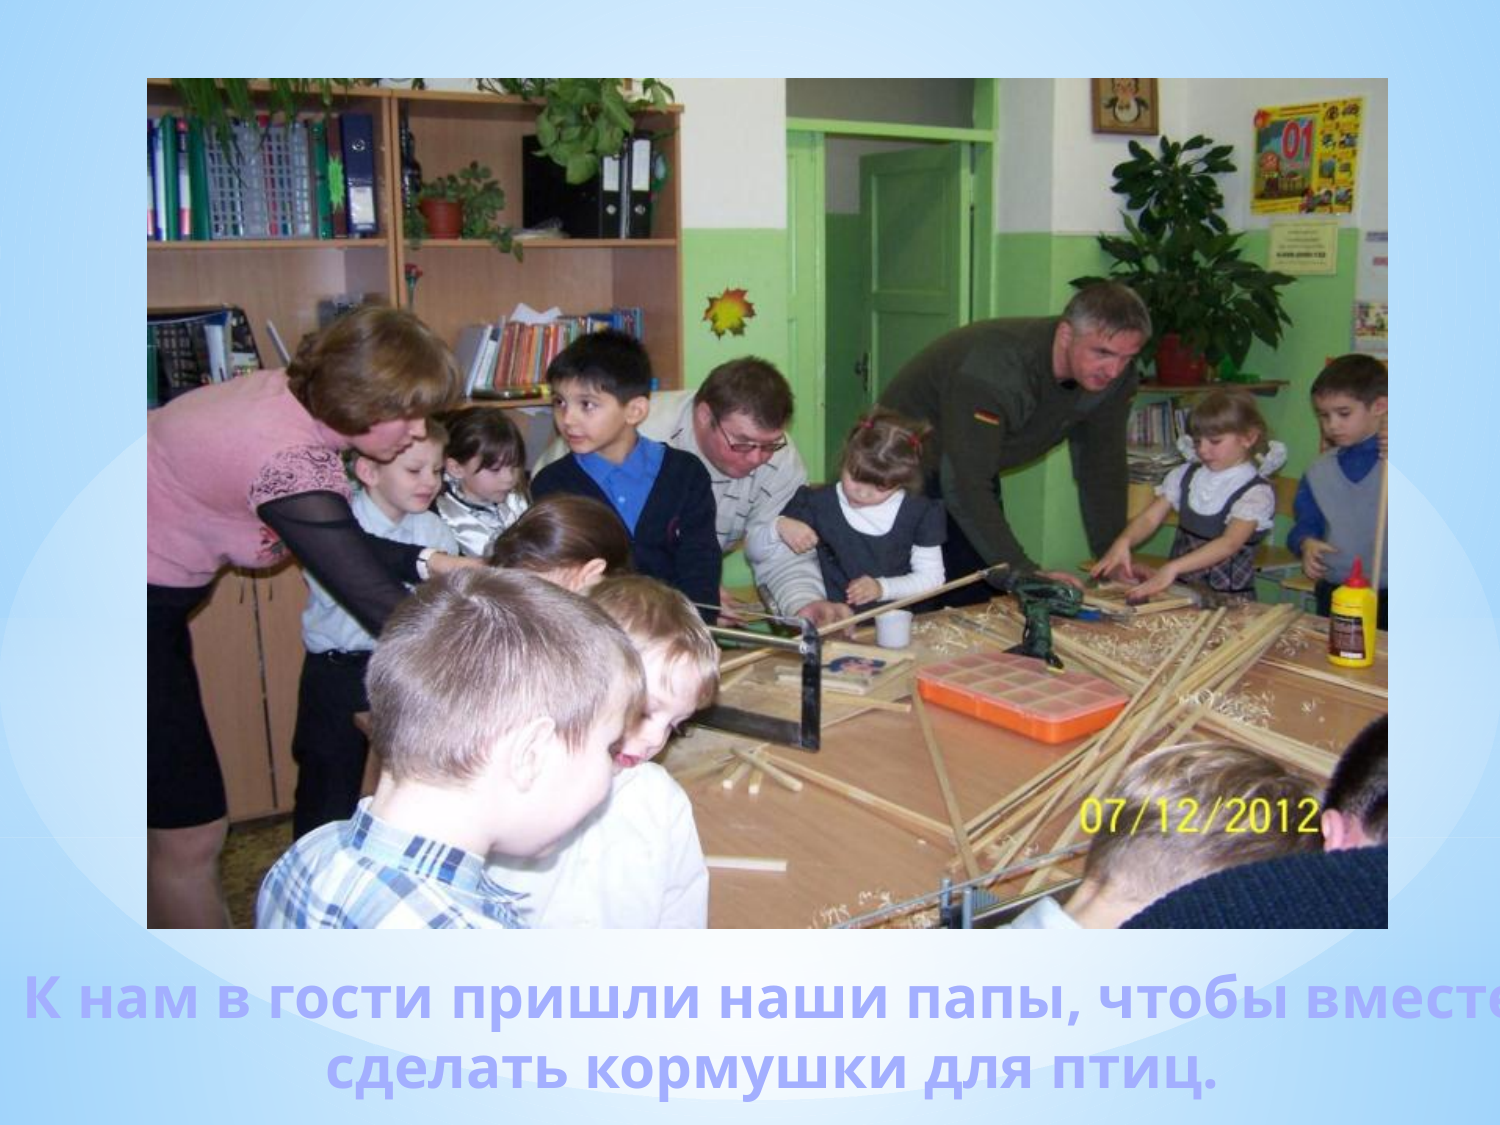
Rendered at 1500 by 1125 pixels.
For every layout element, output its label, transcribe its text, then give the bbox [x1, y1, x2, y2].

text_box К нам в гости пришли наши папы, чтобы вместе сделать кормушки для птиц. [7, 952, 1500, 1108]
picture [147, 77, 1389, 929]
